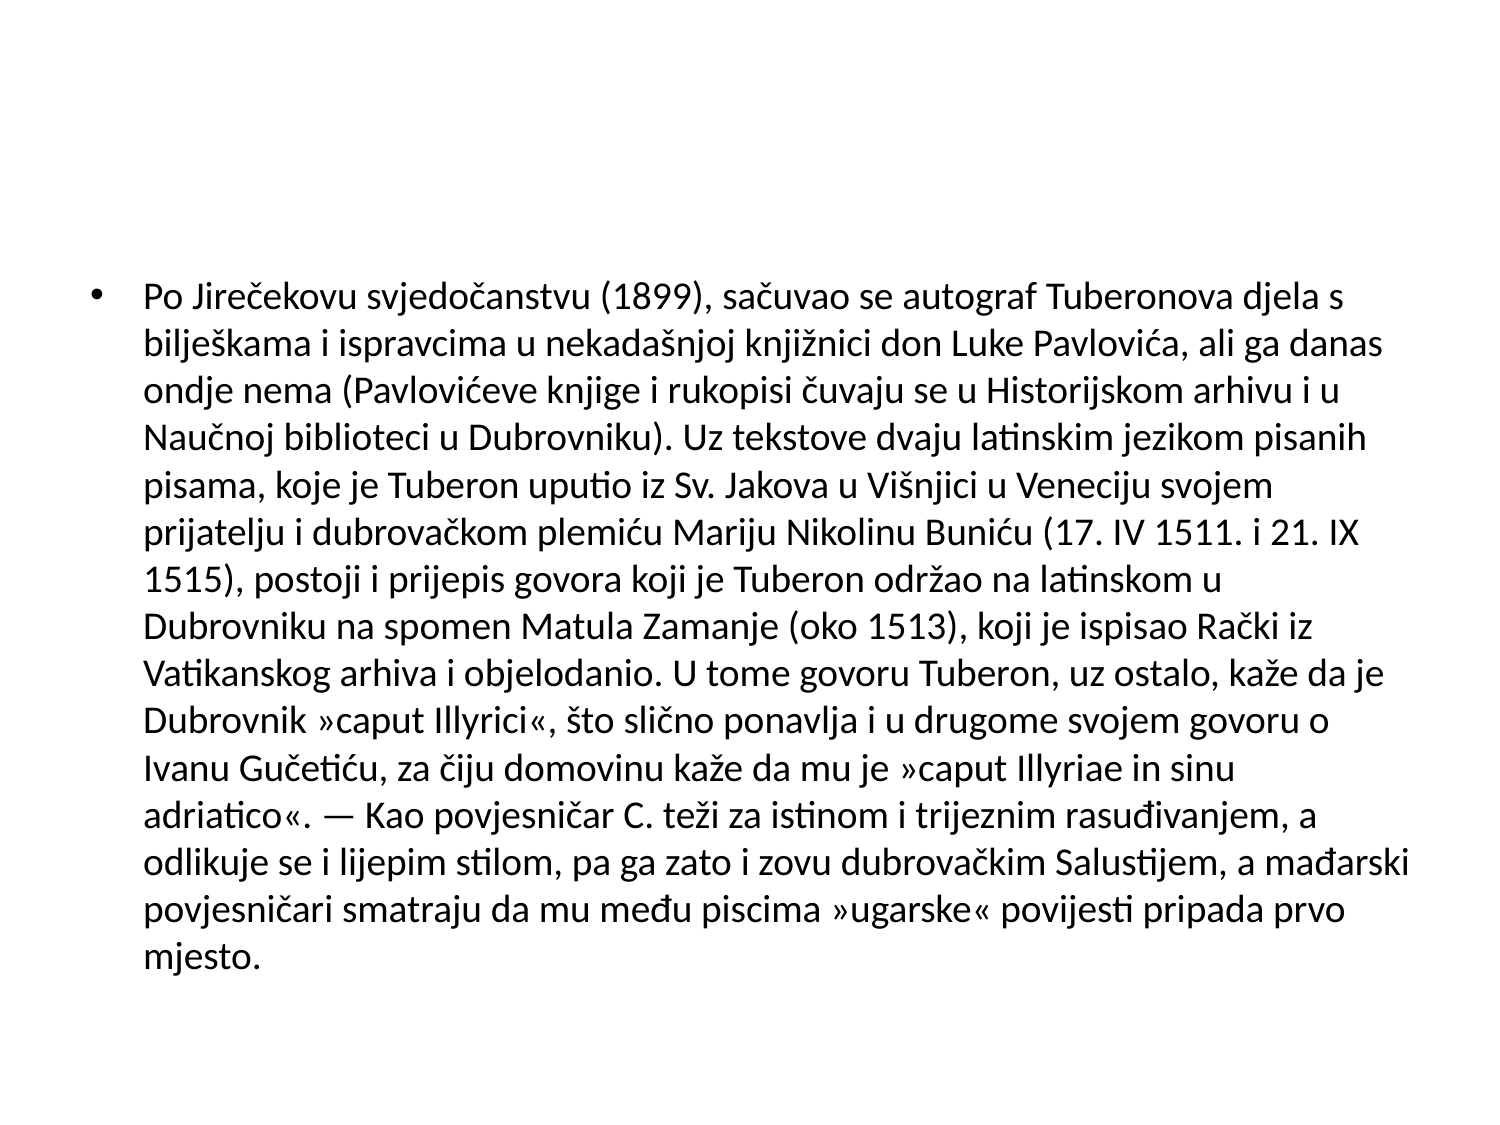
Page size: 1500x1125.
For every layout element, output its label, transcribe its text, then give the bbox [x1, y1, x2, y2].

list Po Jirečekovu svjedočanstvu (1899), sačuvao se autograf Tuberonova djela s bilješkama i ispravcima u nekadašnjoj knjižnici don Luke Pavlovića, ali ga danas ondje nema (Pavlovićeve knjige i rukopisi čuvaju se u Historijskom arhivu i u Naučnoj biblioteci u Dubrovniku). Uz tekstove dvaju latinskim jezikom pisanih pisama, koje je Tuberon uputio iz Sv. Jakova u Višnjici u Veneciju svojem prijatelju i dubrovačkom plemiću Mariju Nikolinu Buniću (17. IV 1511. i 21. IX 1515), postoji i prijepis govora koji je Tuberon održao na latinskom u Dubrovniku na spomen Matula Zamanje (oko 1513), koji je ispisao Rački iz Vatikanskog arhiva i objelodanio. U tome govoru Tuberon, uz ostalo, kaže da je Dubrovnik »caput Illyrici«, što slično ponavlja i u drugome svojem govoru o Ivanu Gučetiću, za čiju domovinu kaže da mu je »caput Illyriae in sinu adriatico«. — Kao povjesničar C. teži za istinom i trijeznim rasuđivanjem, a odlikuje se i lijepim stilom, pa ga zato i zovu dubrovačkim Salustijem, a mađarski povjesničari smatraju da mu među piscima »ugarske« povijesti pripada prvo mjesto. [75, 262, 1425, 1005]
